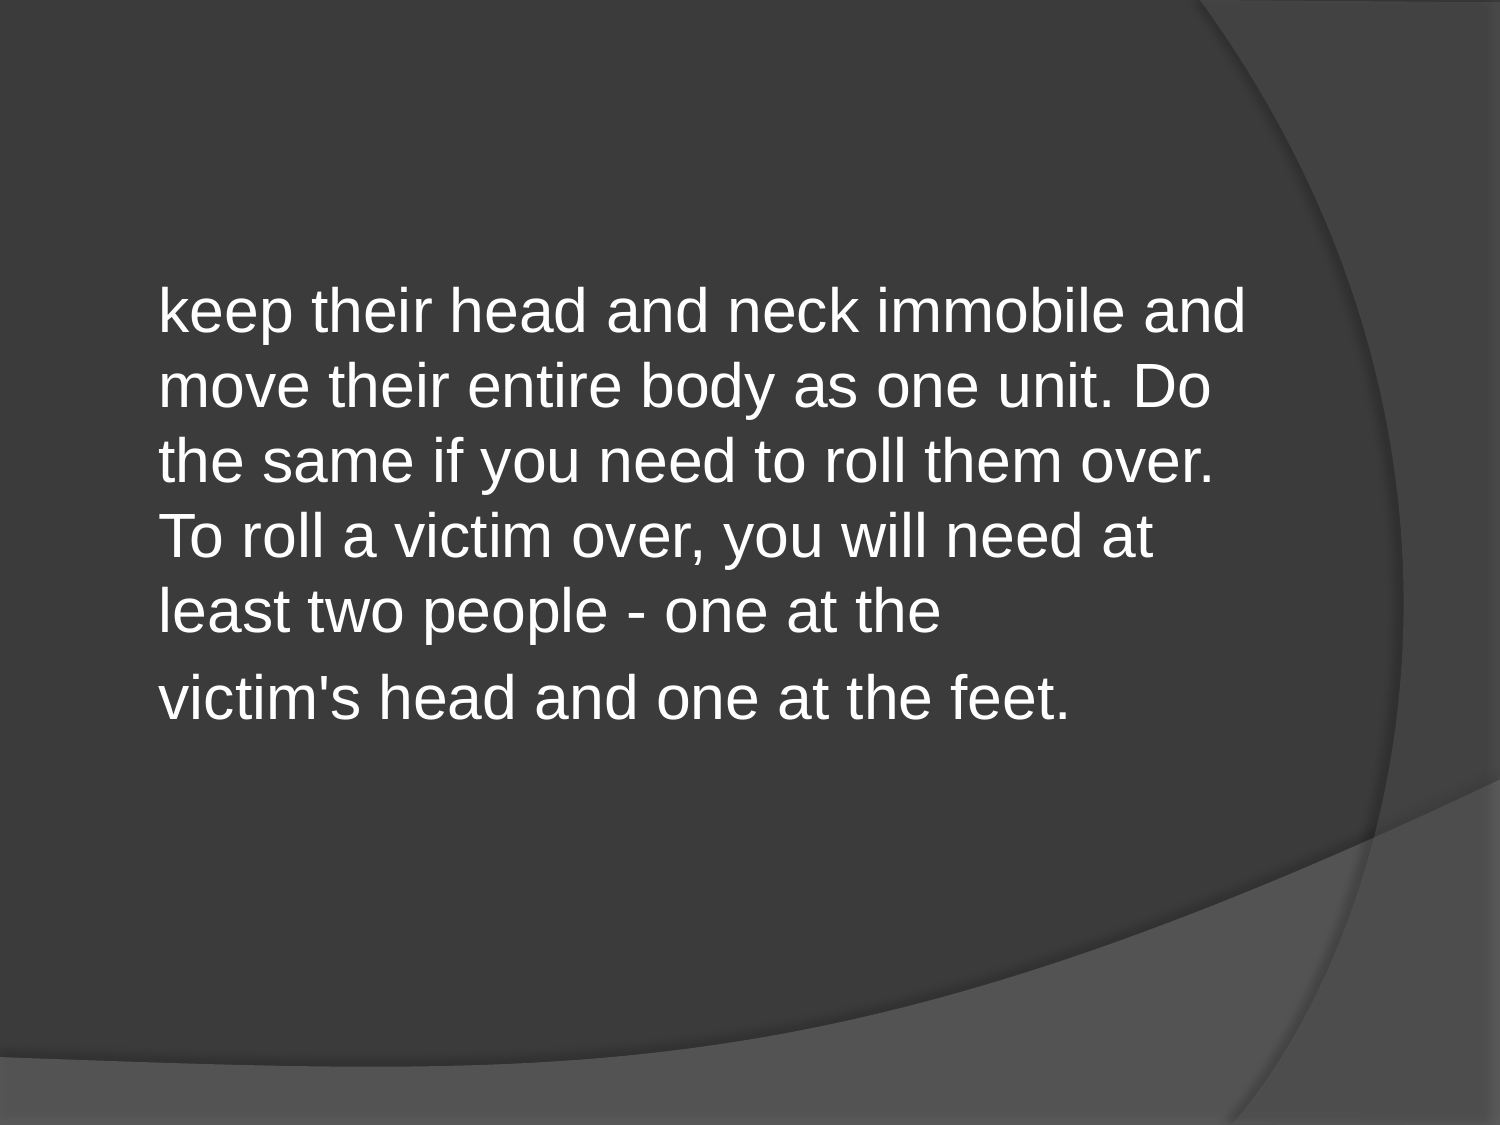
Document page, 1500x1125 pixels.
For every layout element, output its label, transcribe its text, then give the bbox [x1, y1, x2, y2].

list keep their head and neck immobile and move their entire body as one unit. Do the same if you need to roll them over. To roll a victim over, you will need at least two people - one at the victim's head and one at the feet. [75, 262, 1300, 1005]
